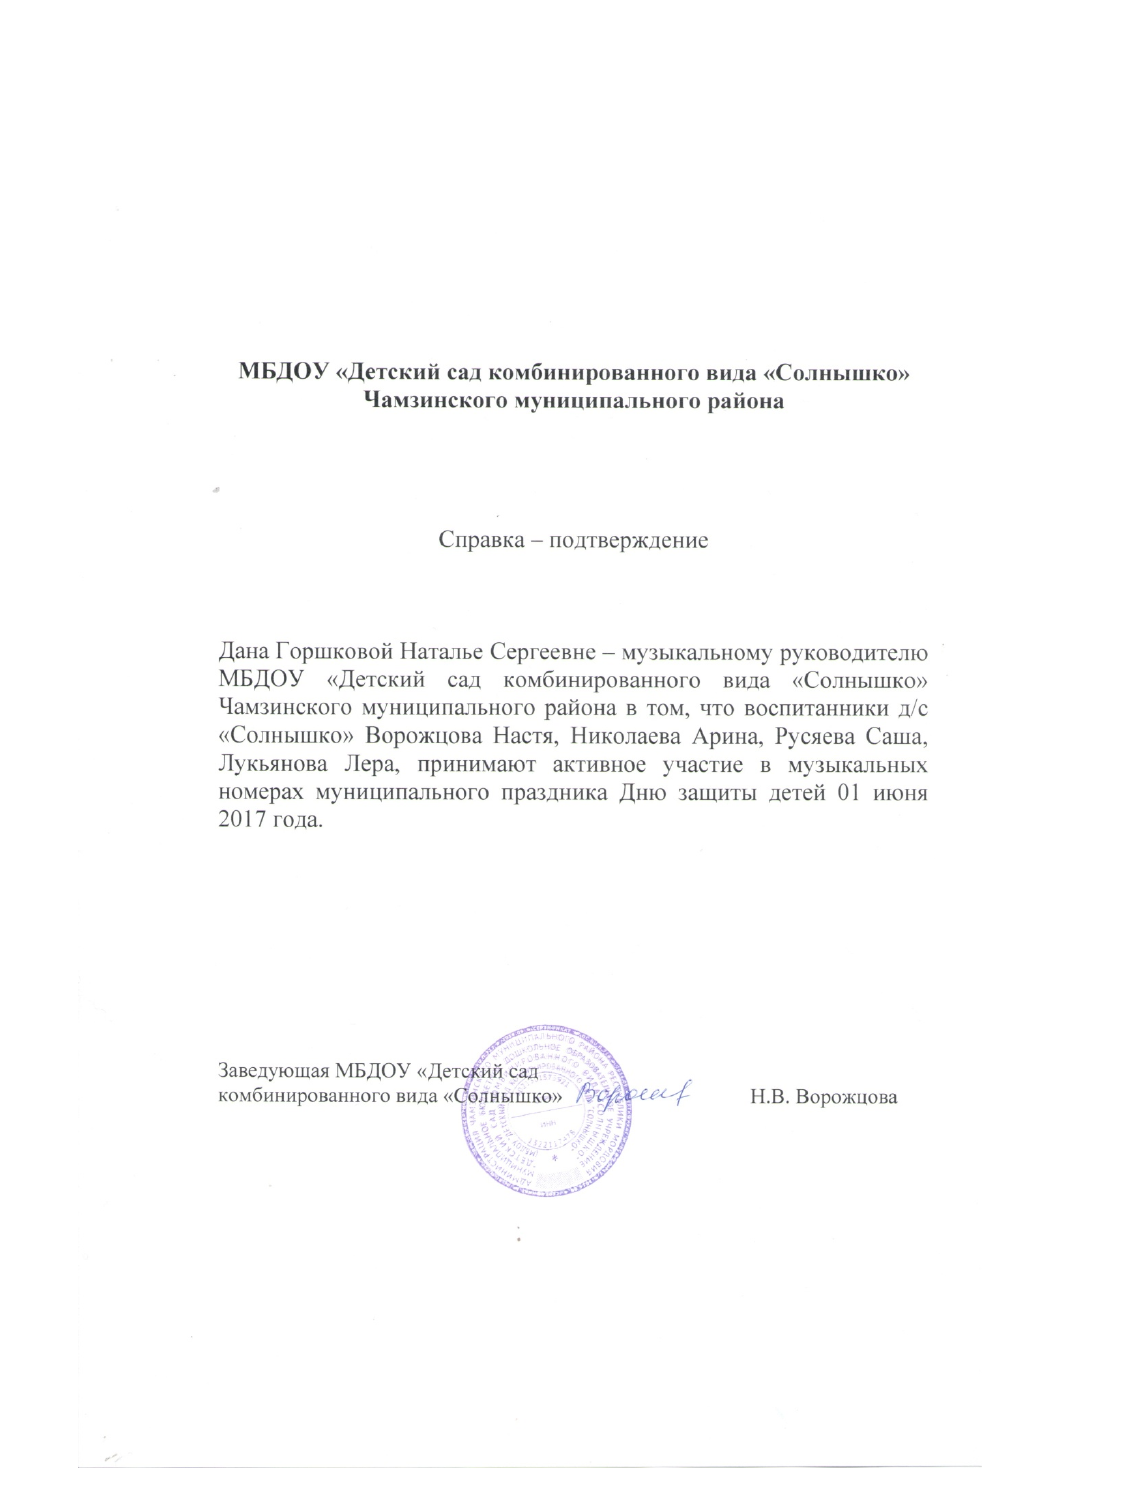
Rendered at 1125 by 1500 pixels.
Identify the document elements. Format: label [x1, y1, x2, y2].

picture [77, 206, 982, 1469]
